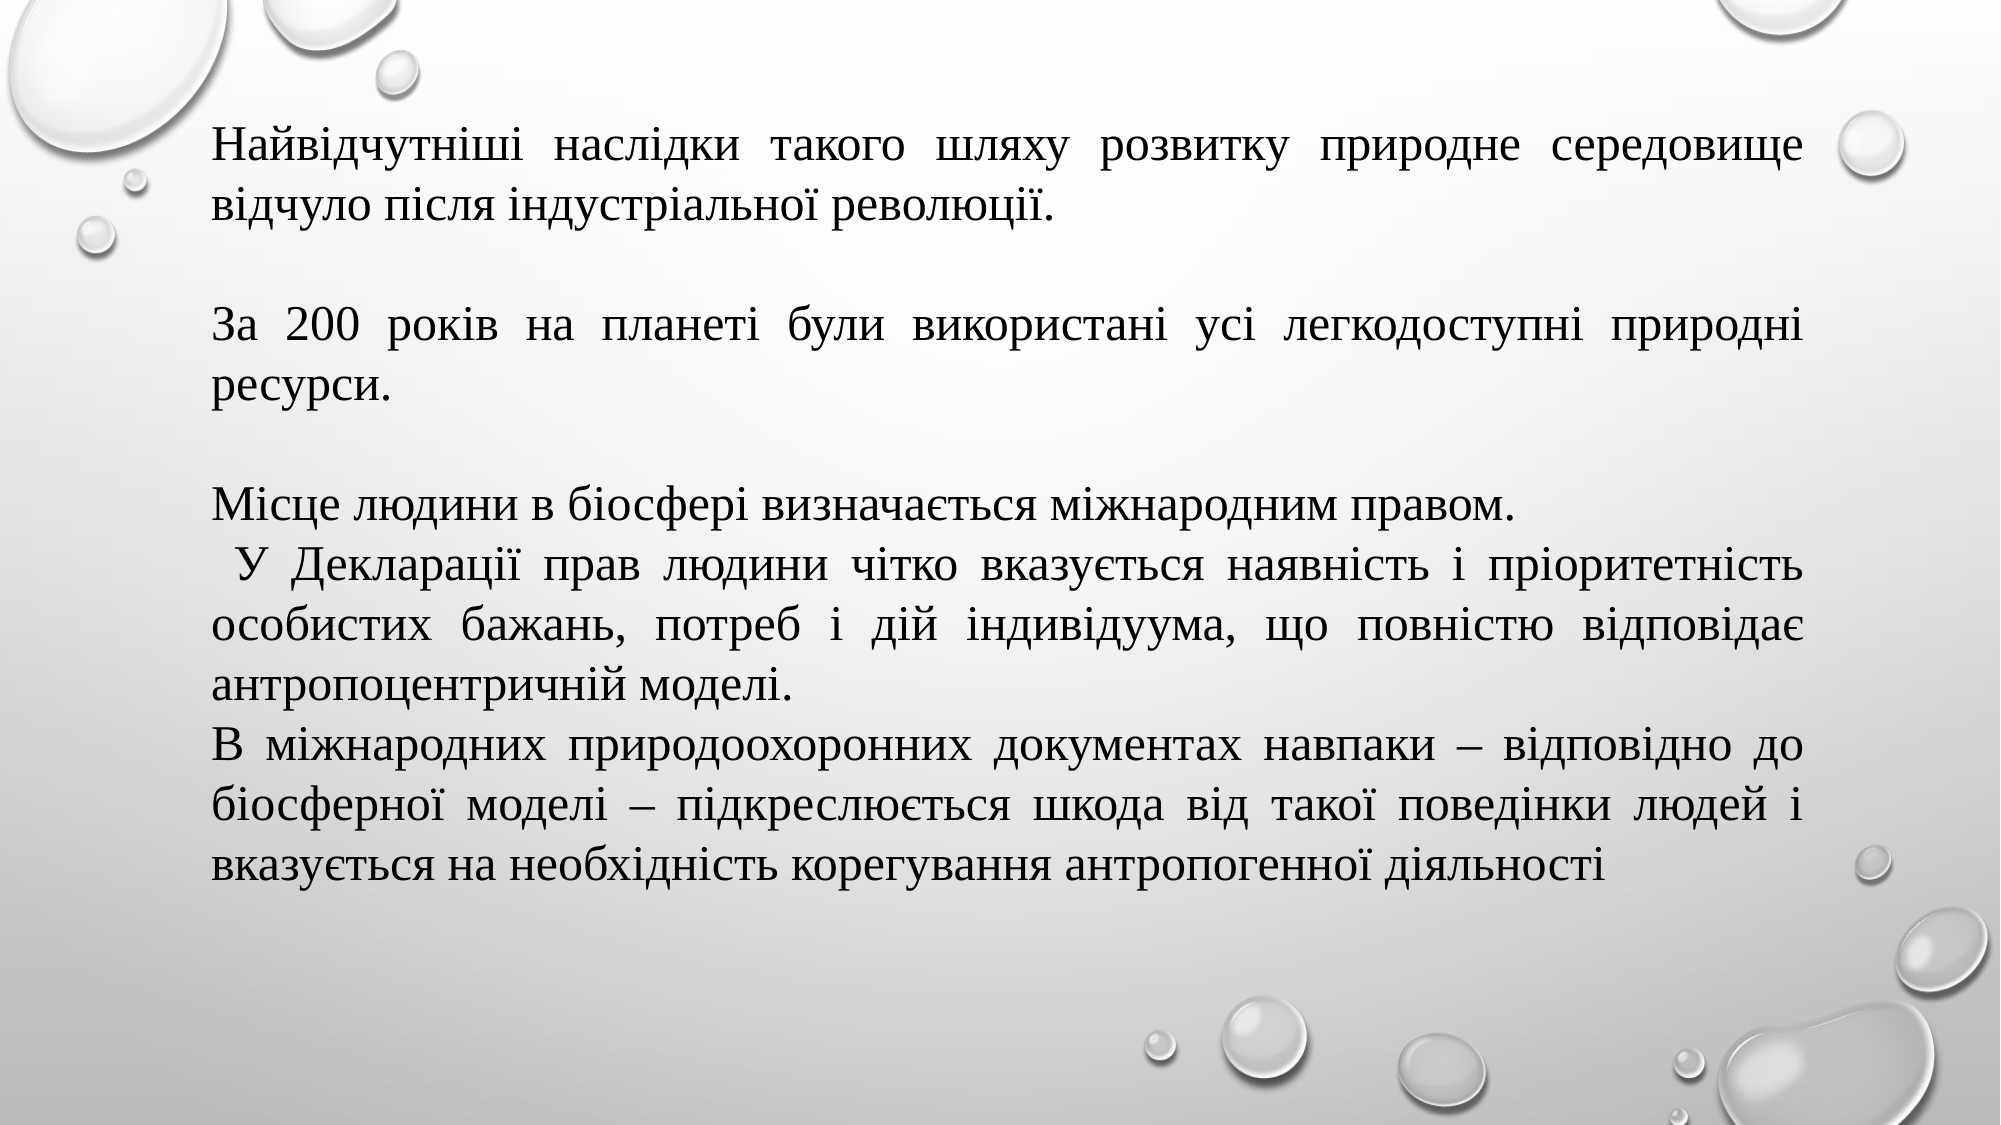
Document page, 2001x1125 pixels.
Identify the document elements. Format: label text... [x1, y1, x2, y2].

picture [0, 0, 2000, 1125]
text_box Найвідчутніші наслідки такого шляху розвитку природне середовище відчуло після індустріальної революції. За 200 років на планеті були використані усі легкодоступні природні ресурси. Місце людини в біосфері визначається міжнародним правом. У Декларації прав людини чітко вказується наявність і пріоритетність особистих бажань, потреб і дій індивідуума, що повністю відповідає антропоцентричній моделі. В міжнародних природоохоронних документах навпаки – відповідно до біосферної моделі – підкреслюється шкода від такої поведінки людей і вказується на необхідність корегування антропогенної діяльності [196, 103, 1820, 898]
